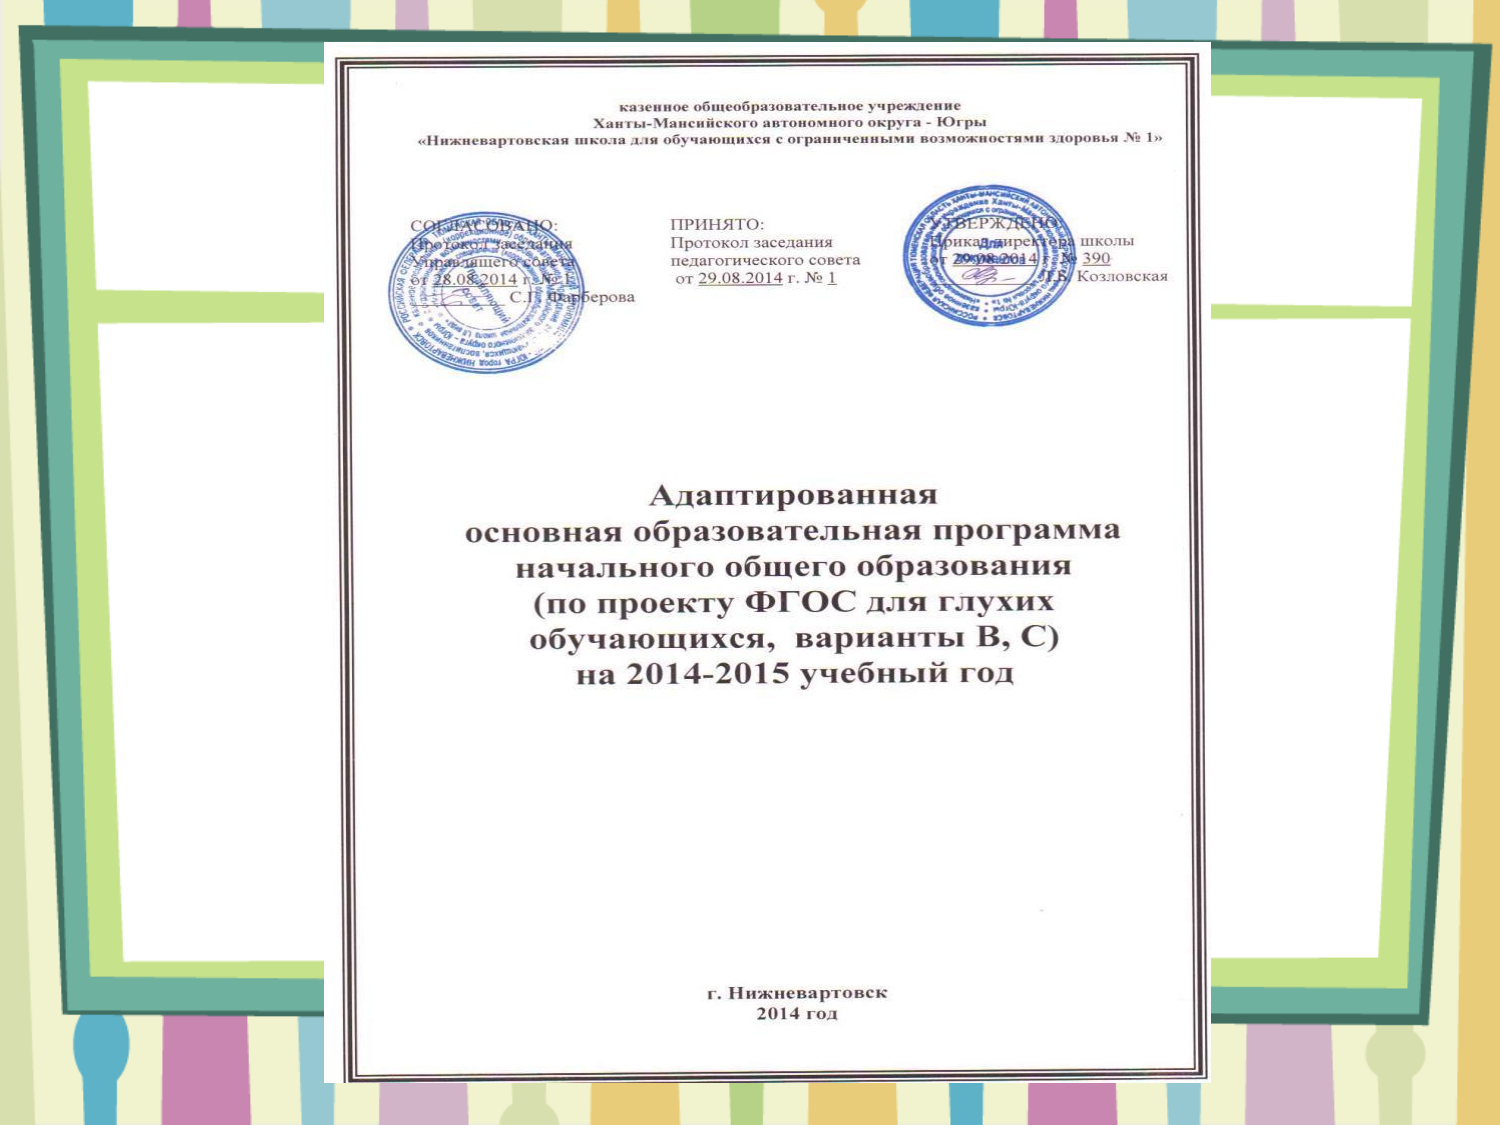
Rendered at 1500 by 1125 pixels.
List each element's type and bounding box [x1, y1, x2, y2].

list [324, 42, 1211, 1083]
picture [0, 0, 1500, 1125]
